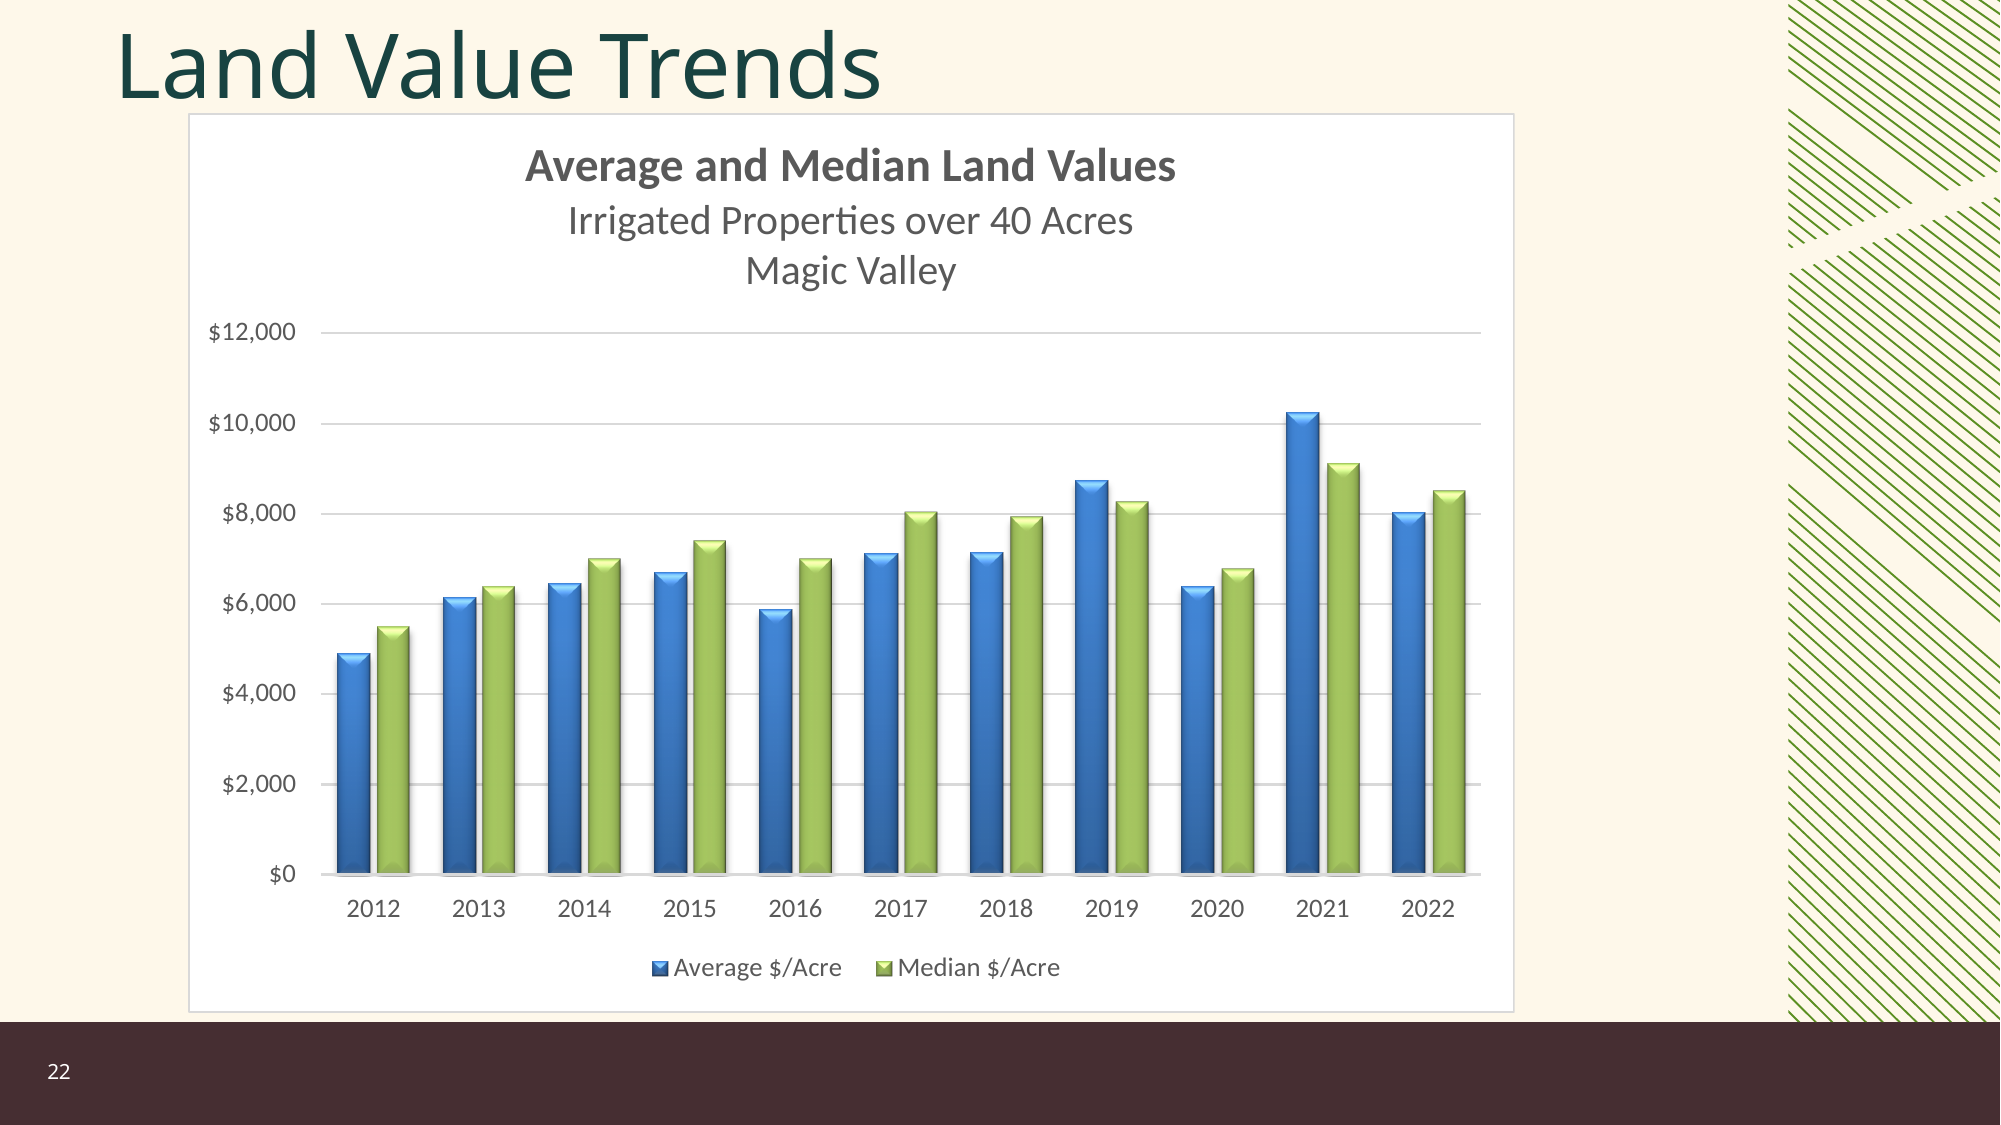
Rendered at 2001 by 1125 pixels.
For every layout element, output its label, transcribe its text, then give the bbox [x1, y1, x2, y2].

picture [187, 112, 1515, 1013]
slide_number 22 [32, 1042, 125, 1103]
list Land Value Trends [99, 0, 1990, 125]
